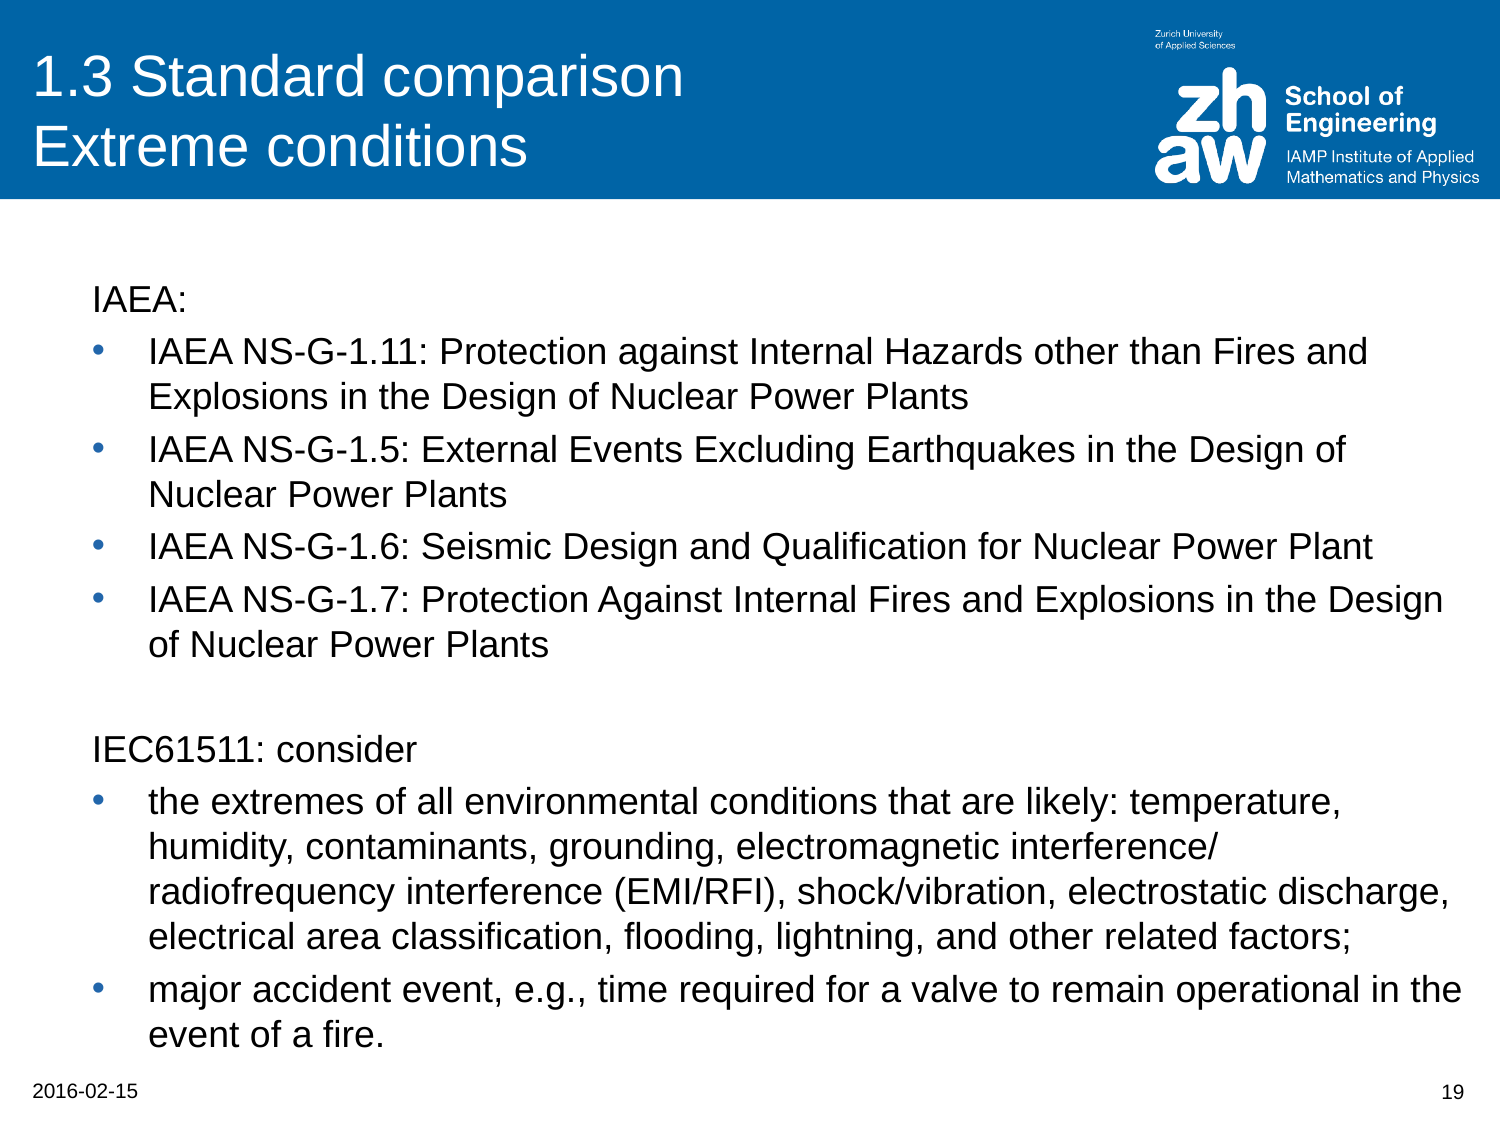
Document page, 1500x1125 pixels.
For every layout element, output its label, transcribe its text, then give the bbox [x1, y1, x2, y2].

slide_number 19 [1371, 1061, 1480, 1122]
picture [1155, 30, 1479, 186]
title 1.3 Standard comparison Extreme conditions [17, 31, 1152, 185]
list IAEA: IAEA NS-G-1.11: Protection against Internal Hazards other than Fires and Explosions in the Design of Nuclear Power Plants IAEA NS-G-1.5: External Events Excluding Earthquakes in the Design of Nuclear Power Plants IAEA NS-G-1.6: Seismic Design and Qualification for Nuclear Power Plant IAEA NS-G-1.7: Protection Against Internal Fires and Explosions in the Design of Nuclear Power Plants IEC61511: consider the extremes of all environmental conditions that are likely: temperature, humidity, contaminants, grounding, electromagnetic interference/ radiofrequency interference (EMI/RFI), shock/vibration, electrostatic discharge, electrical area classification, flooding, lightning, and other related factors; major accident event, e.g., time required for a valve to remain operational in the event of a fire. [76, 267, 1483, 1012]
